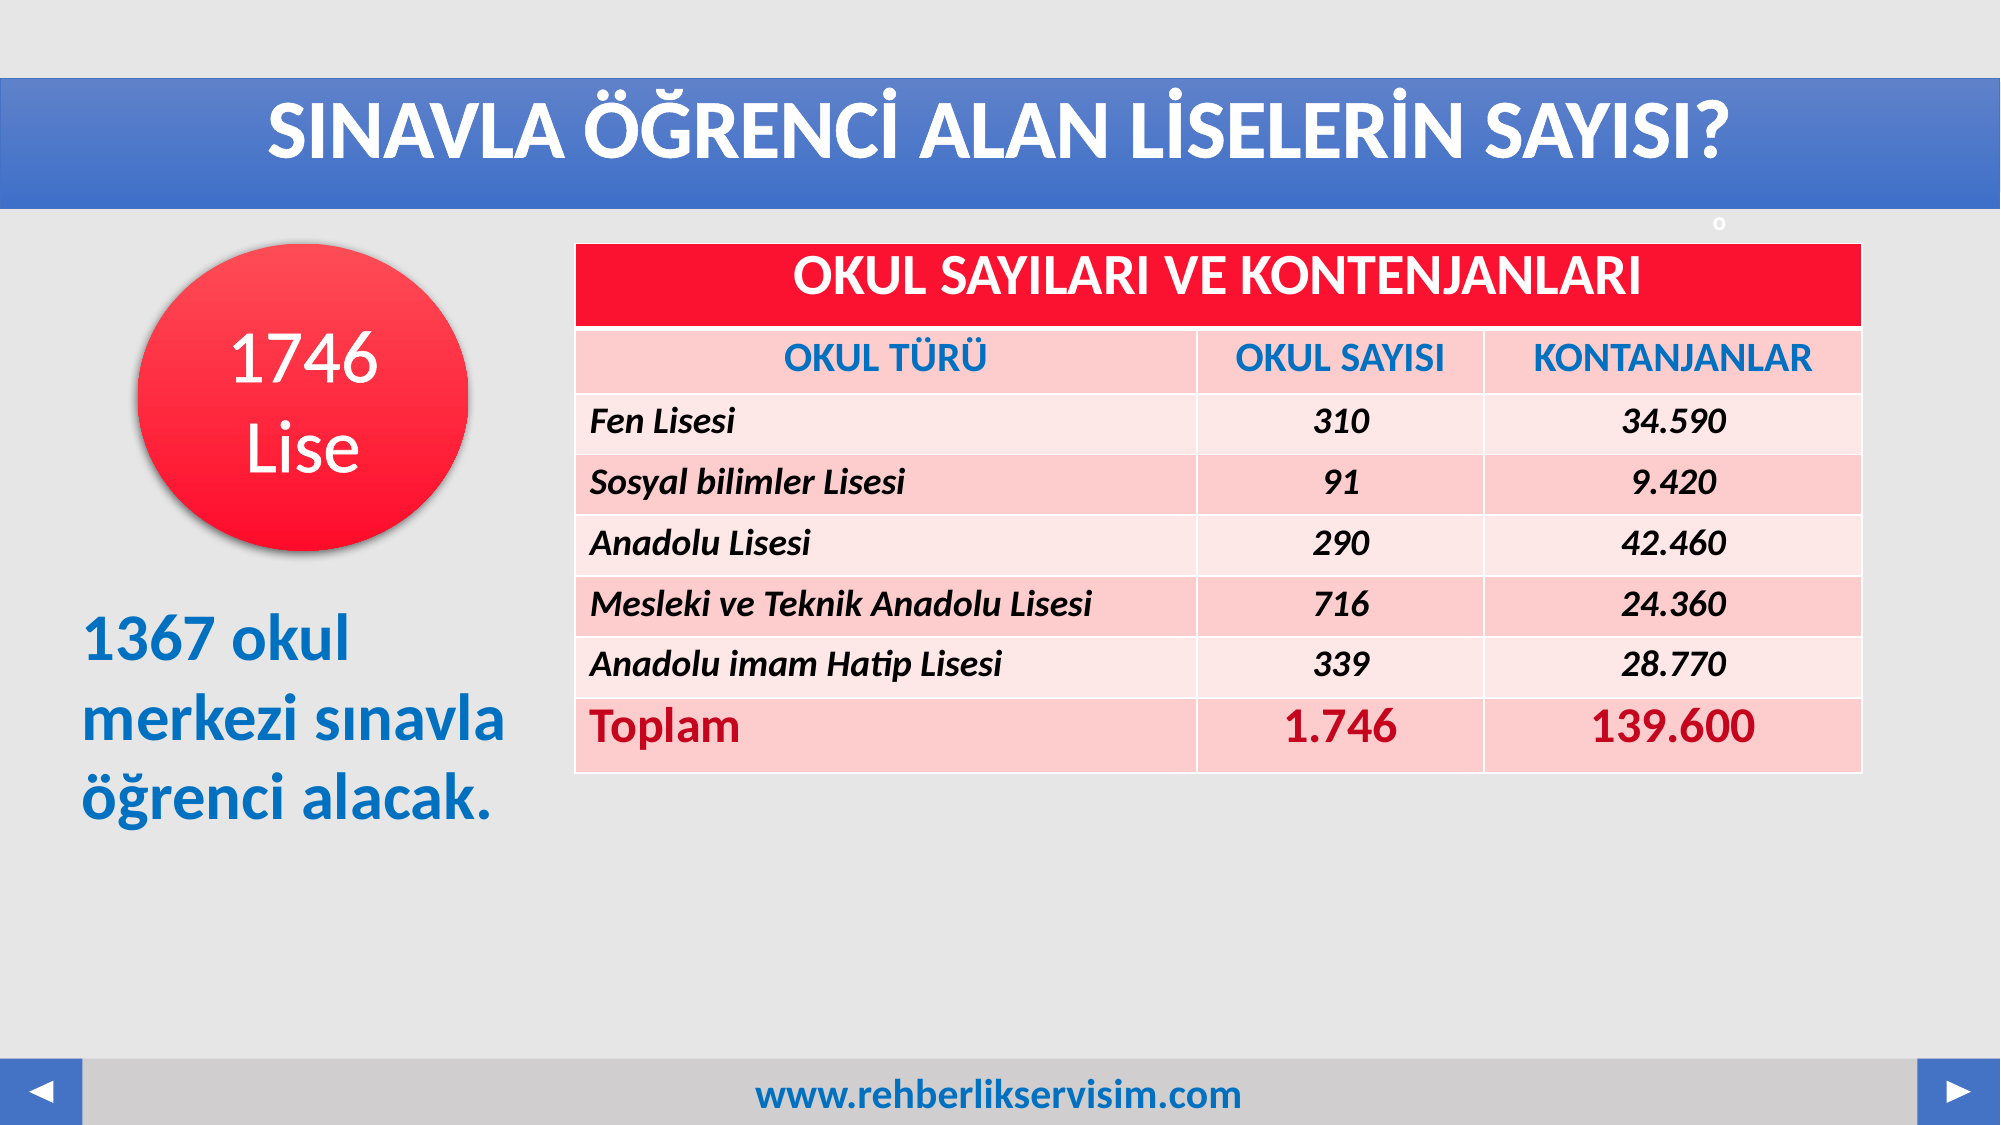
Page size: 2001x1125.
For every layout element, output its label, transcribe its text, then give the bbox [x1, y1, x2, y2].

table_cell Anadolu Lisesi [576, 516, 1196, 575]
table_cell Mesleki ve Teknik Anadolu Lisesi [576, 577, 1196, 636]
table_cell Sosyal bilimler Lisesi [576, 455, 1196, 514]
table_cell Toplam [576, 699, 1196, 772]
table_cell OKUL TÜRÜ [576, 331, 1196, 393]
table_cell 42.460 [1485, 516, 1861, 575]
table_cell 290 [1198, 516, 1483, 575]
table_cell OKUL SAYISI [1198, 331, 1483, 393]
text_box www.rehberlikservisim.com [740, 1059, 1343, 1125]
table_cell KONTANJANLAR [1485, 331, 1861, 393]
table_cell 139.600 [1485, 699, 1861, 772]
table_cell 310 [1198, 395, 1483, 454]
title SINAVLA ÖĞRENCİ ALAN LİSELERİN SAYISI? [0, 78, 2000, 209]
table_cell 34.590 [1485, 395, 1861, 454]
text_box 1367 okul merkezi sınavla öğrenci alacak. [66, 586, 563, 841]
table_cell Fen Lisesi [576, 395, 1196, 454]
table_cell Anadolu imam Hatip Lisesi [576, 638, 1196, 697]
table_cell 1.746 [1198, 699, 1483, 772]
table_cell 91 [1198, 455, 1483, 514]
table_cell 24.360 [1485, 577, 1861, 636]
table_cell 339 [1198, 638, 1483, 697]
text_box 1746 Lise [137, 243, 469, 551]
table_cell 28.770 [1485, 638, 1861, 697]
table_cell 716 [1198, 577, 1483, 636]
table_cell 9.420 [1485, 455, 1861, 514]
table_header OKUL SAYILARI VE KONTENJANLARI [576, 244, 1861, 326]
